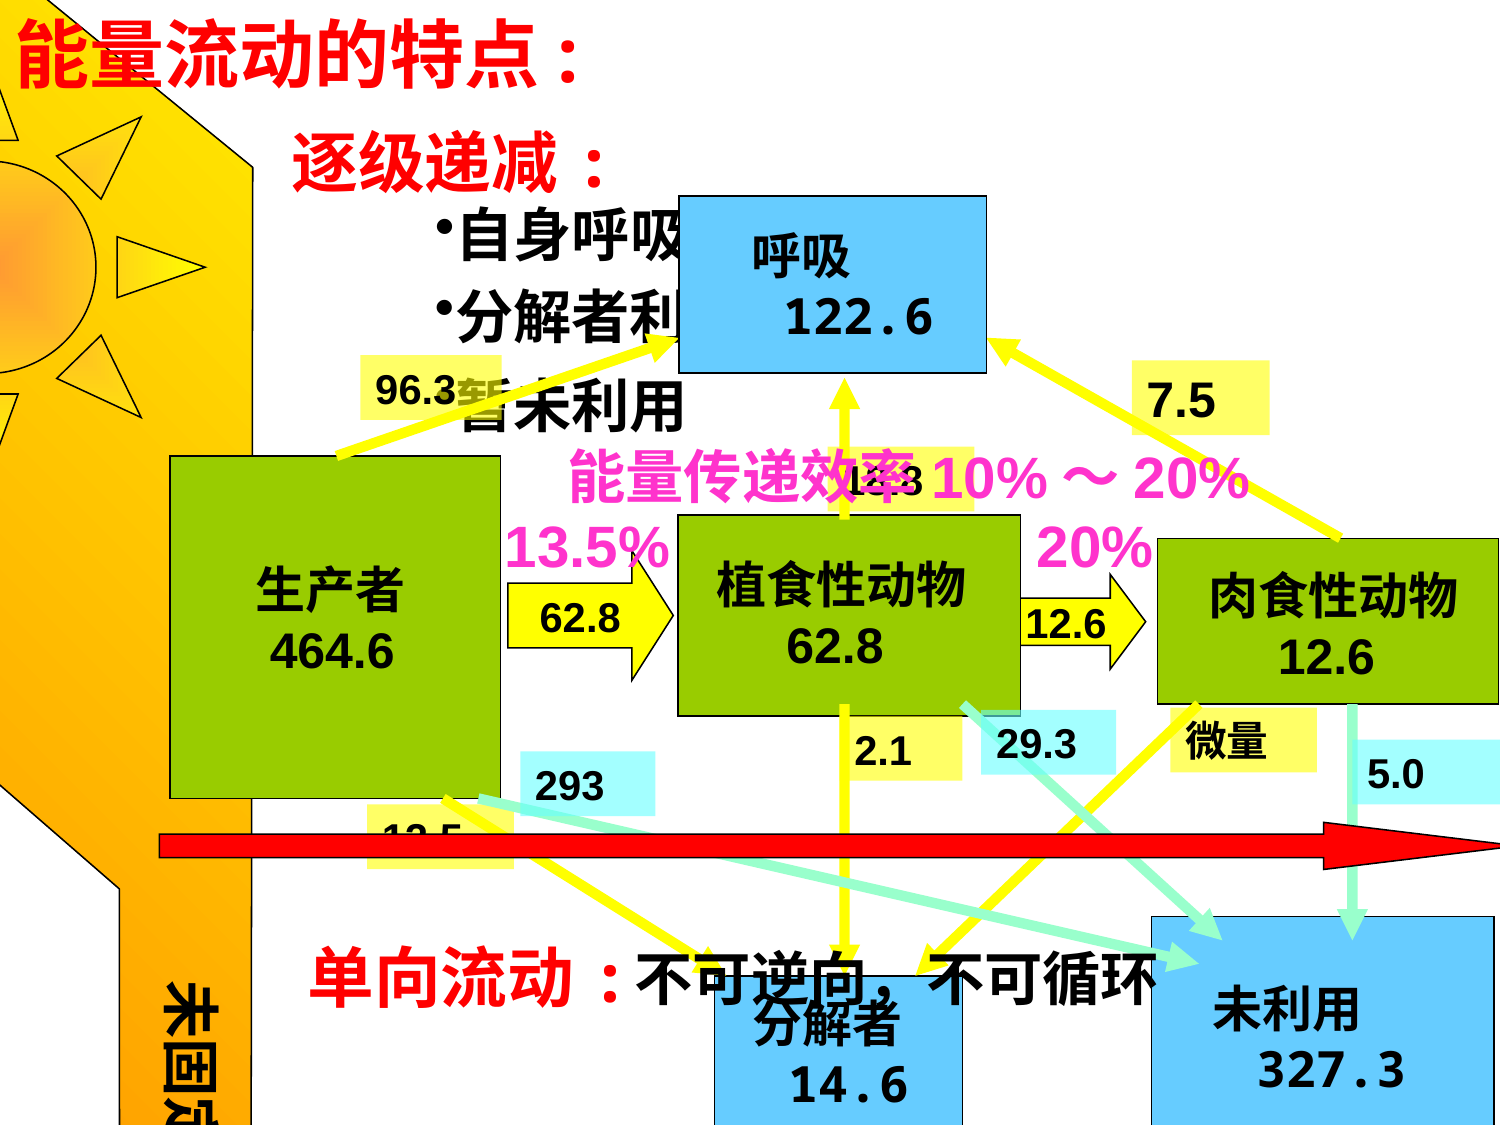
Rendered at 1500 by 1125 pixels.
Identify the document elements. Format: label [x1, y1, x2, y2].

text_box [0, 0, 1500, 1125]
